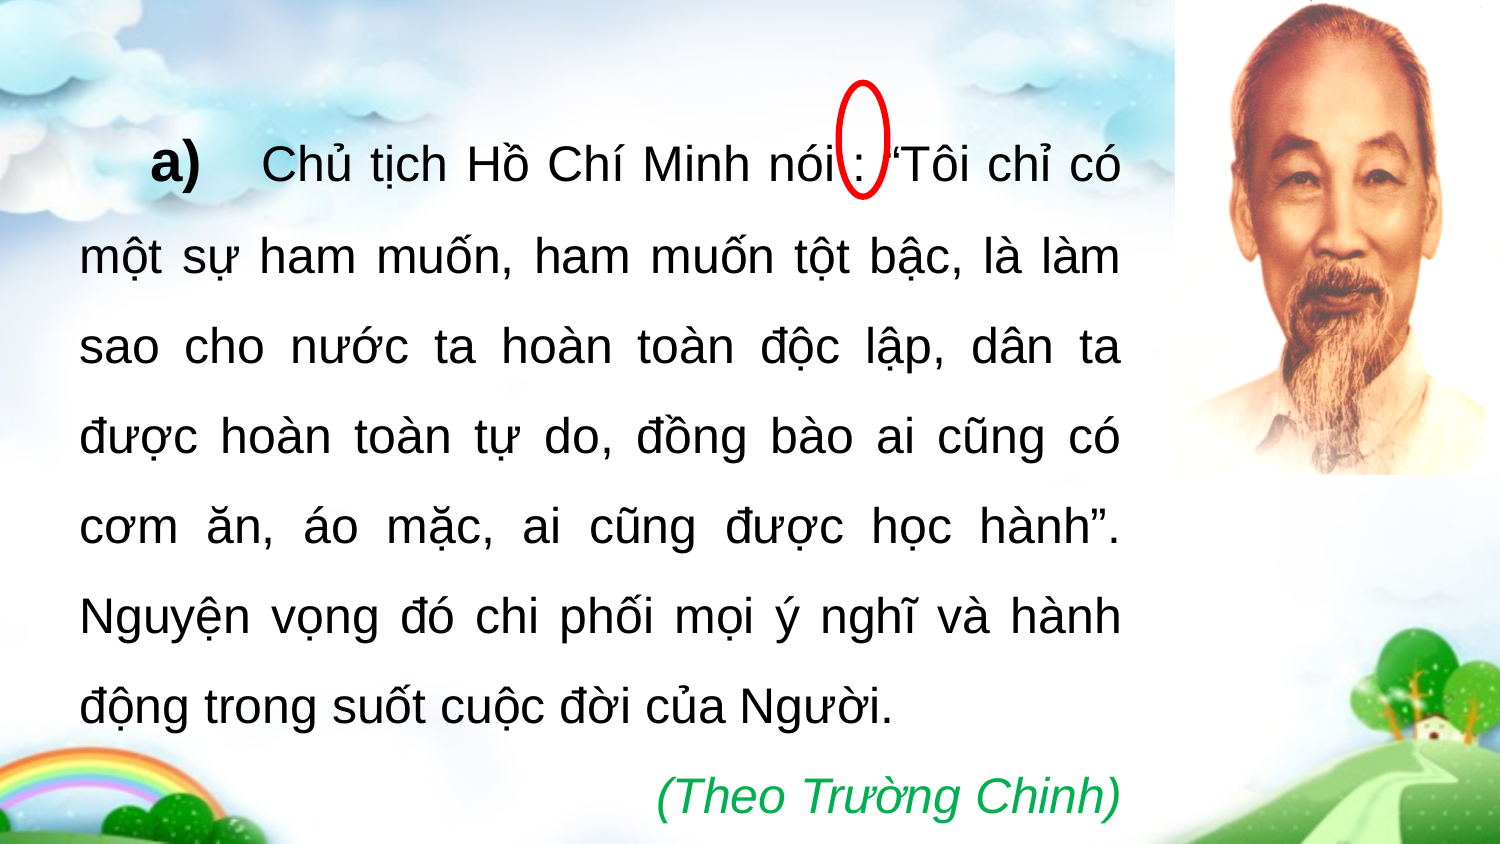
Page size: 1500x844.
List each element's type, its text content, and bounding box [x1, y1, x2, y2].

text_box [837, 81, 889, 198]
text_box a) Chủ tịch Hồ Chí Minh nói : “Tôi chỉ có một sự ham muốn, ham muốn tột bậc, là làm sao cho nước ta hoàn toàn độc lập, dân ta được hoàn toàn tự do, đồng bào ai cũng có cơm ăn, áo mặc, ai cũng được học hành”. Nguyện vọng đó chi phối mọi ý nghĩ và hành động trong suốt cuộc đời của Người. (Theo Trường Chinh) [68, 82, 1134, 829]
picture [0, 0, 1500, 844]
